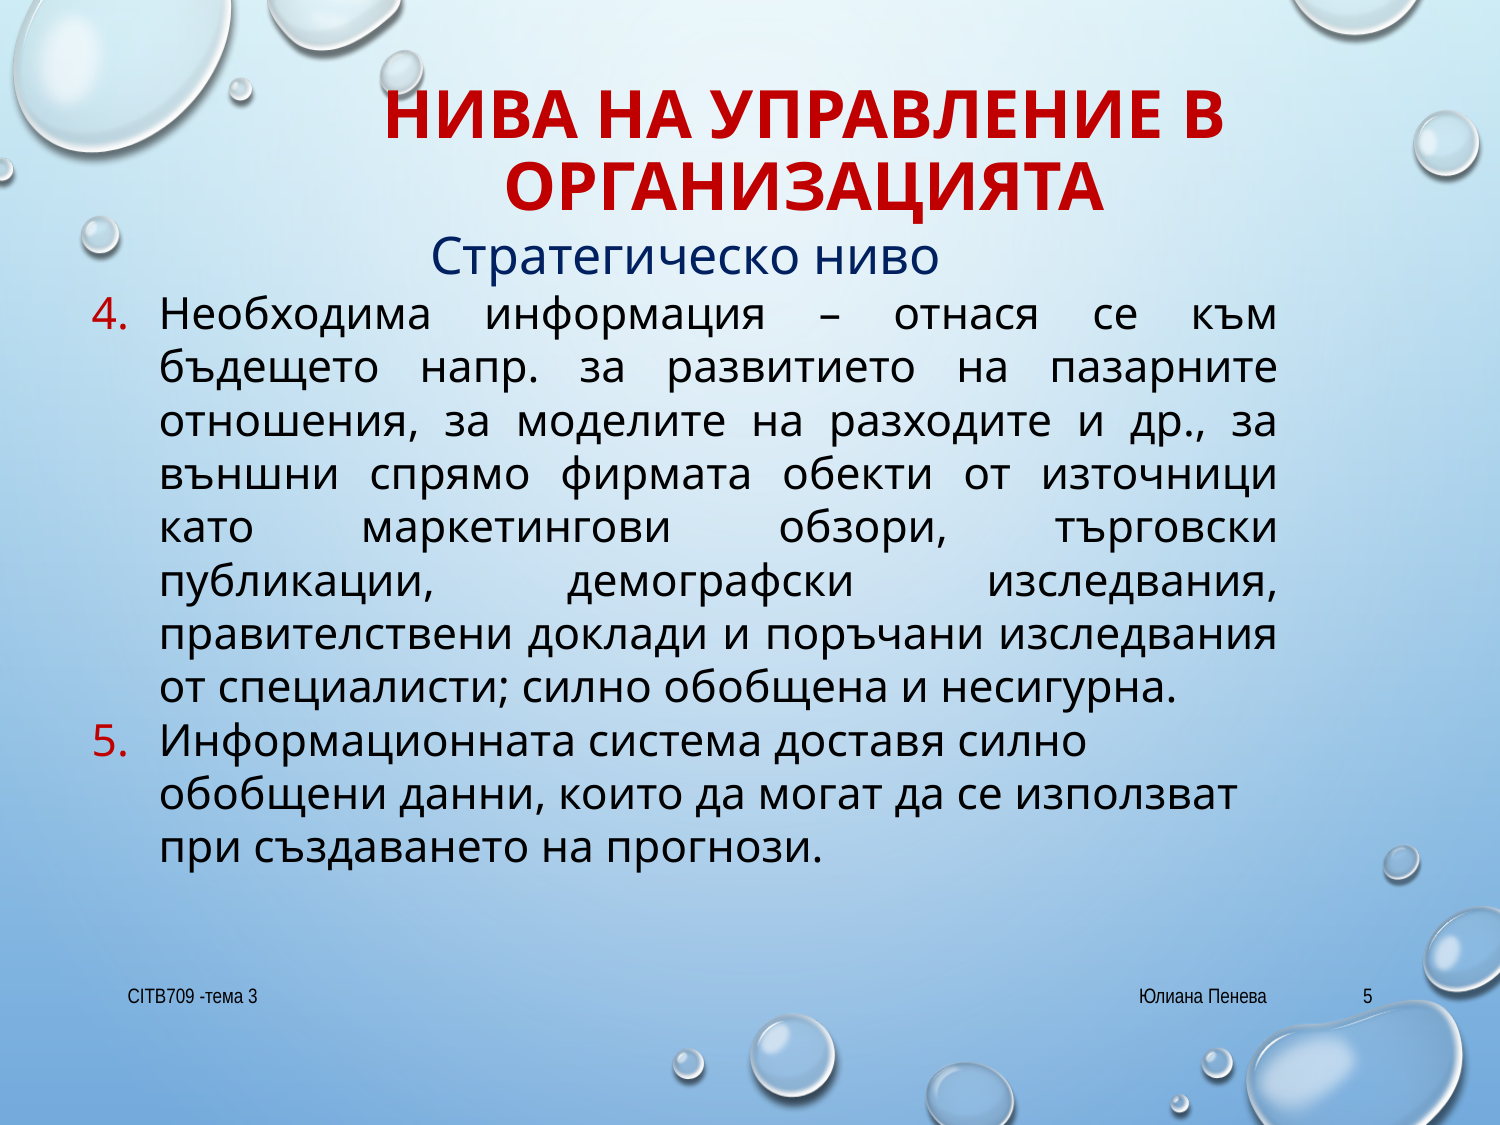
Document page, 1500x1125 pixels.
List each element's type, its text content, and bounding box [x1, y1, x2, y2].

footer CITB709 -тема 3 [112, 965, 934, 1025]
slide_number Юлиана Пенева [944, 965, 1283, 1025]
picture [0, 0, 1500, 1125]
title Нива на управление в организацията [159, 90, 1449, 216]
list Стратегическо ниво Необходима информация – отнася се към бъдещето напр. за развитието на пазарните отношения, за моделите на разходите и др., за външни спрямо фирмата обекти от източници като маркетингови обзори, търговски публикации, демографски изследвания, правителствени доклади и поръчани изследвания от специалисти; силно обобщена и несигурна. Информационната система доставя силно обобщени данни, които да могат да се използват при създаването на прогнози. [76, 184, 1296, 941]
slide_number 5 [1293, 965, 1388, 1025]
